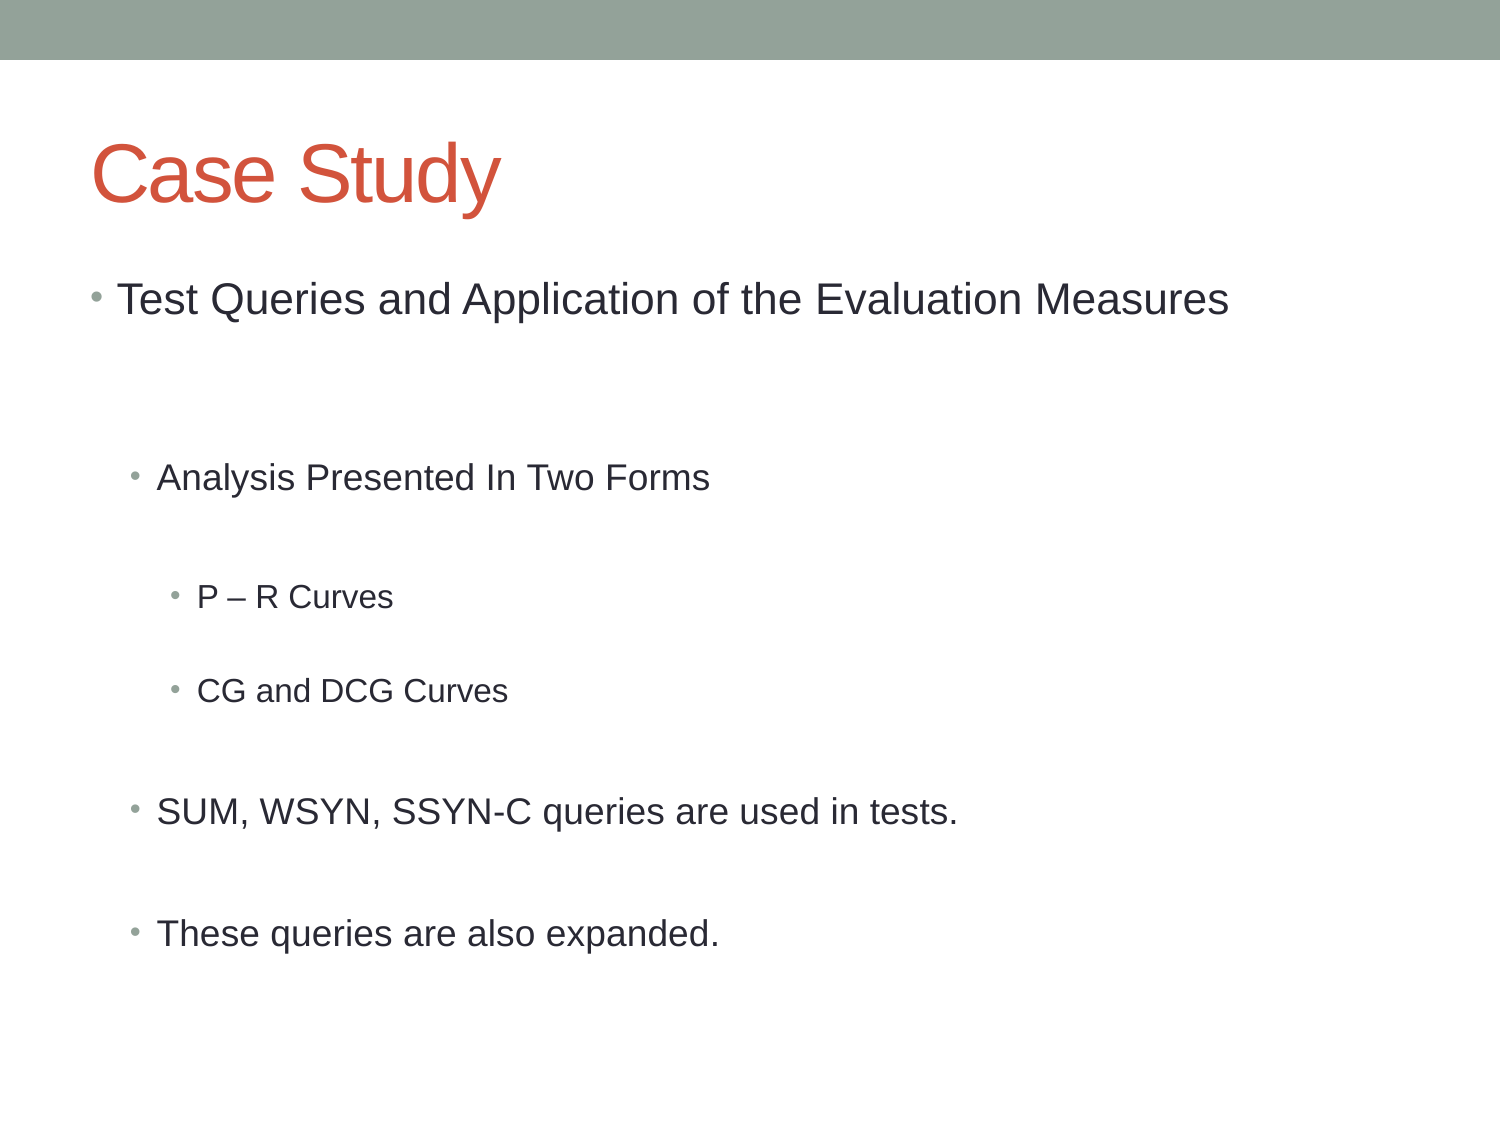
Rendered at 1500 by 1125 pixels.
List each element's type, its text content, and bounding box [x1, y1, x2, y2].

list Test Queries and Application of the Evaluation Measures Analysis Presented In Two Forms P – R Curves CG and DCG Curves SUM, WSYN, SSYN-C queries are used in tests. These queries are also expanded. [75, 262, 1425, 1063]
title Case Study [75, 87, 1425, 250]
